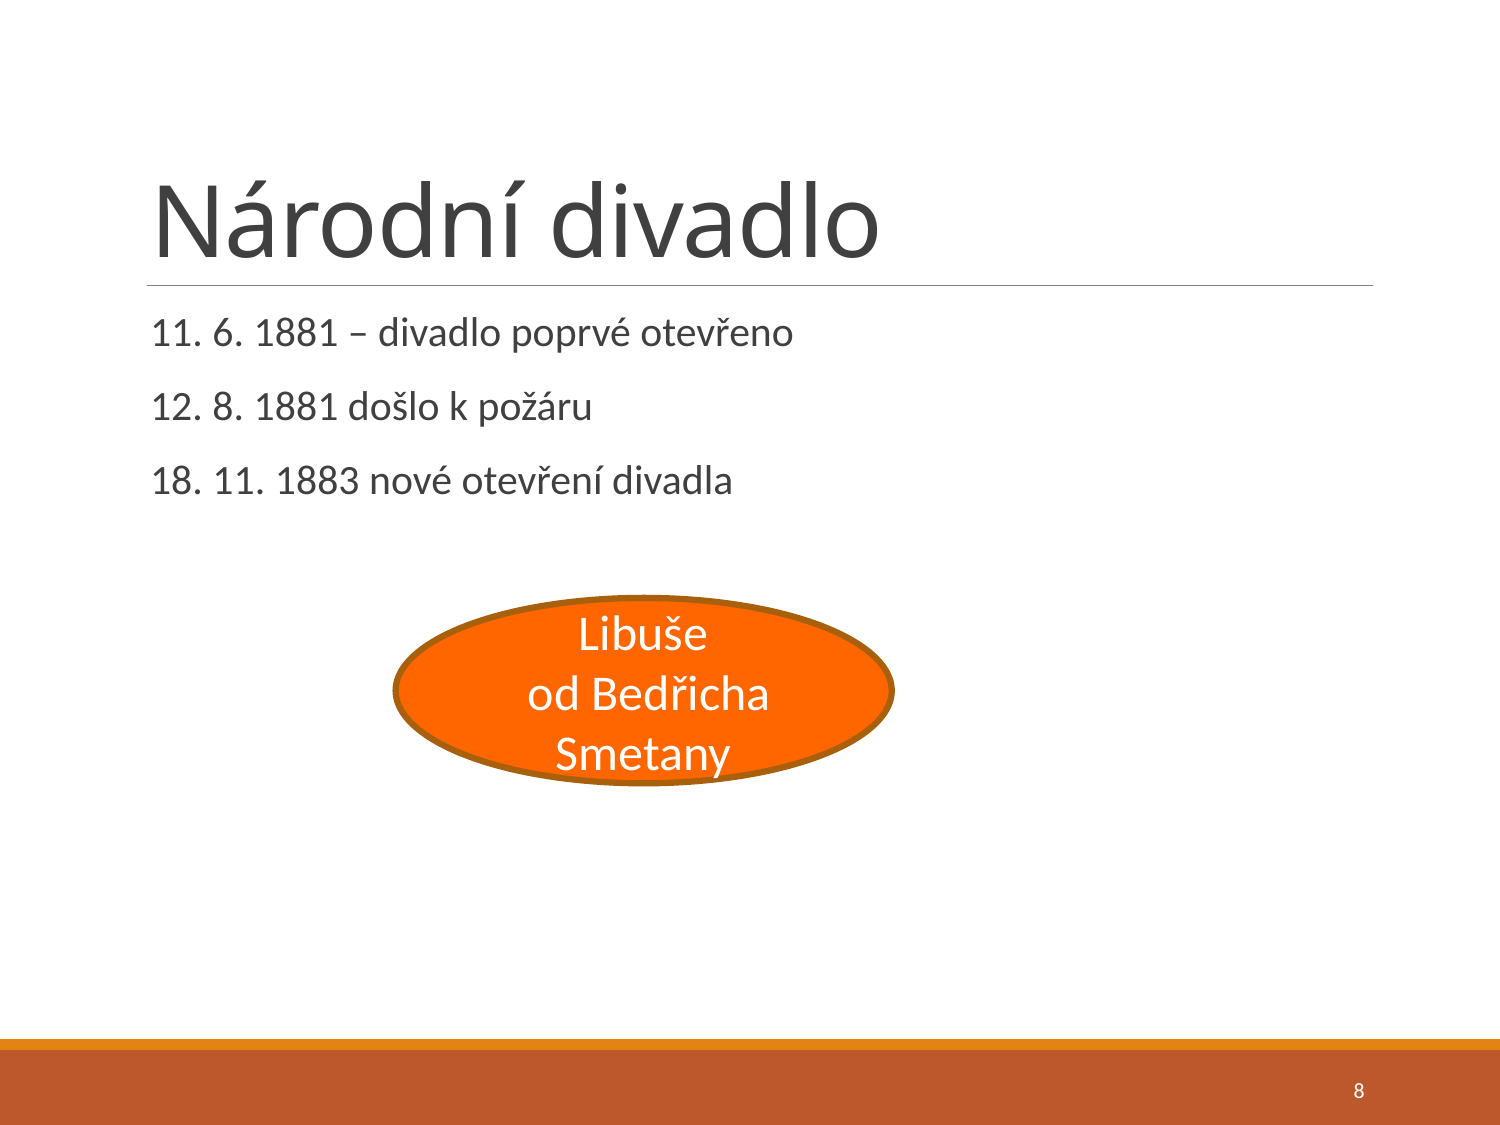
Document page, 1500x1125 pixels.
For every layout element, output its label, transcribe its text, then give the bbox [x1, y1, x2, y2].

title Národní divadlo [135, 47, 1373, 285]
text_box Libuše od Bedřicha Smetany [394, 596, 894, 785]
list 11. 6. 1881 – divadlo poprvé otevřeno 12. 8. 1881 došlo k požáru 18. 11. 1883 nové otevření divadla [135, 302, 1373, 963]
slide_number 8 [1218, 1059, 1380, 1120]
